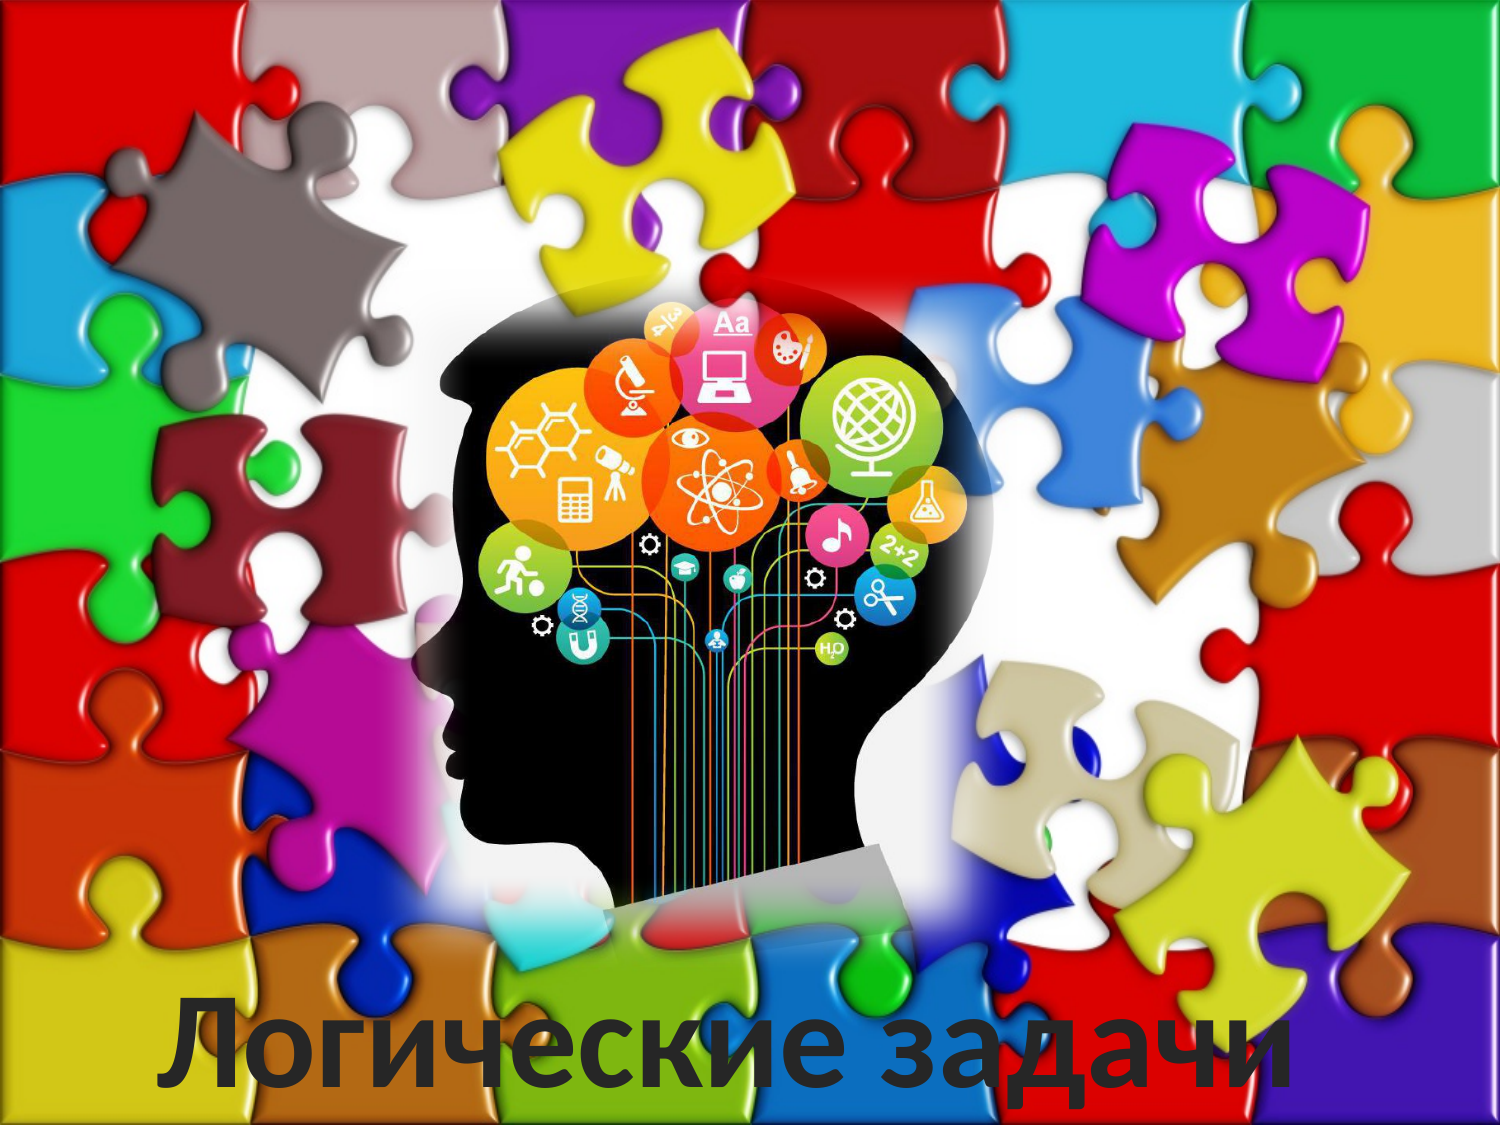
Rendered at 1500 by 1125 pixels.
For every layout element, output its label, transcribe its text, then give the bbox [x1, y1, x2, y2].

text_box Логические задачи [141, 942, 1315, 1123]
picture [0, 0, 1500, 1125]
